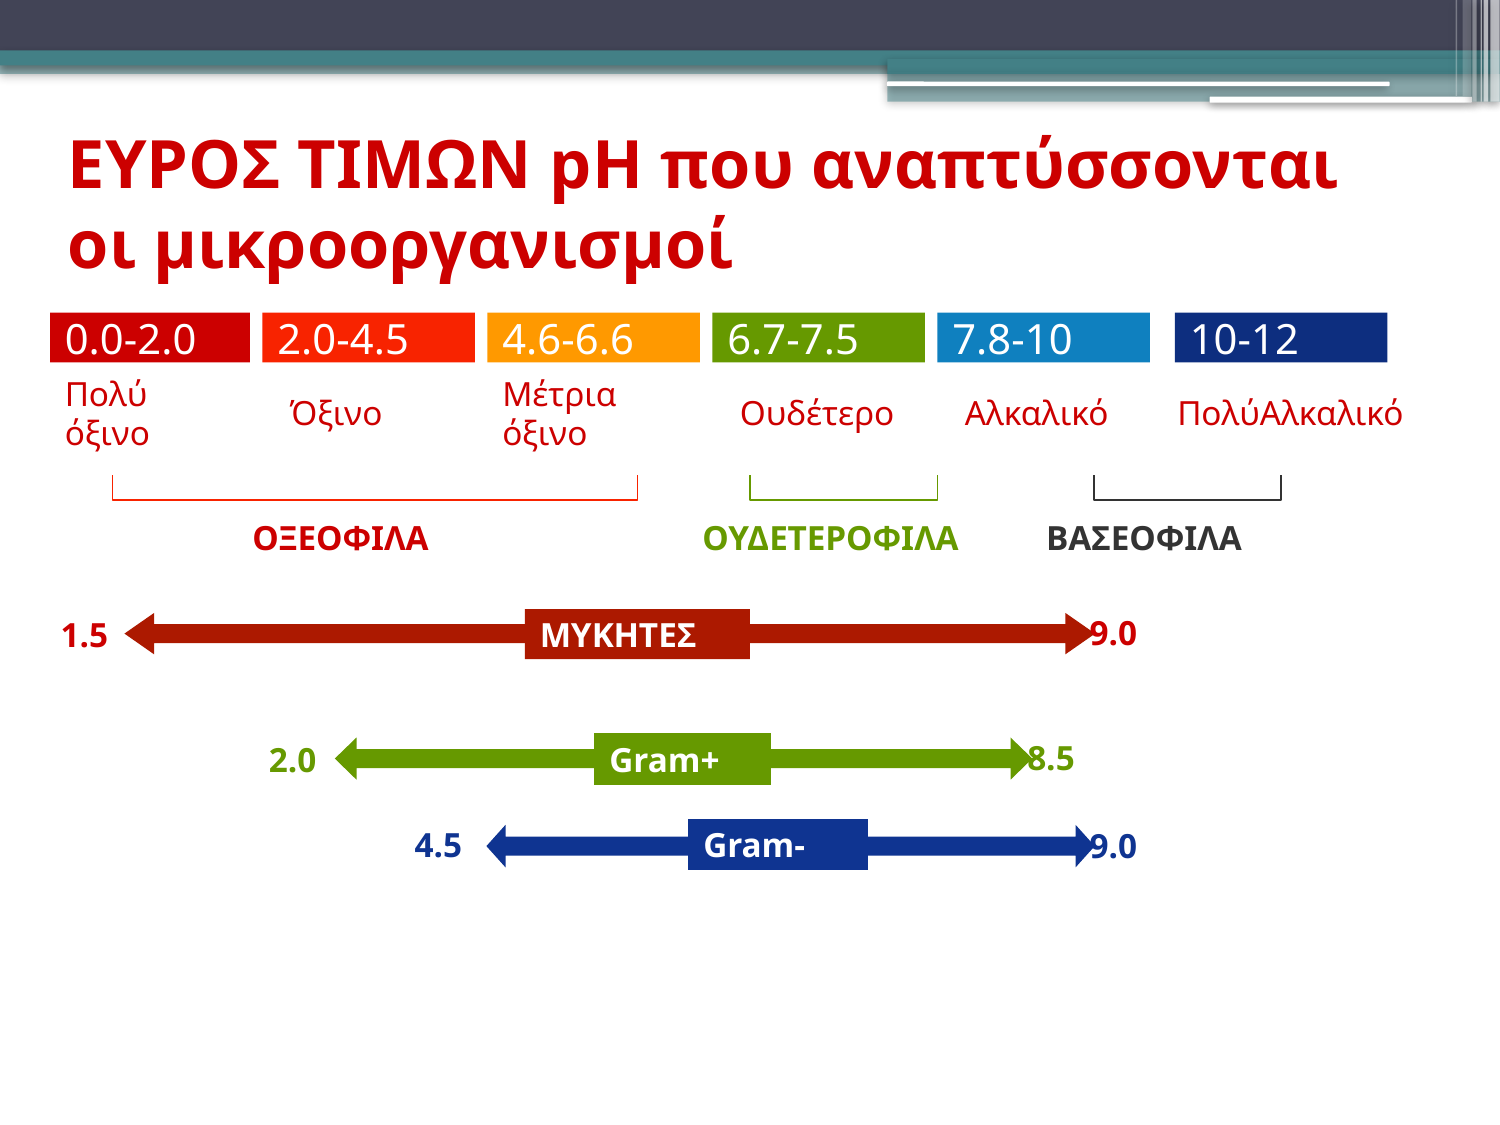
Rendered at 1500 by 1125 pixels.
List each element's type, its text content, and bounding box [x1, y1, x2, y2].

text_box ΟΥΔΕΤΕΡΟΦΙΛΑ [687, 512, 1000, 563]
text_box [750, 614, 1074, 653]
text_box 8.5 [1012, 732, 1125, 783]
text_box ΟΞΕΟΦΙΛΑ [237, 512, 463, 563]
text_box Αλκαλικό [950, 387, 1150, 438]
text_box Όξινο [275, 387, 475, 438]
text_box ΒΑΣΕΟΦΙΛΑ [1031, 512, 1344, 563]
text_box [134, 614, 524, 653]
text_box [750, 475, 938, 501]
text_box 0.0-2.0 [50, 312, 250, 363]
text_box 10-12 [1174, 312, 1388, 363]
text_box 9.0 [1074, 820, 1187, 871]
text_box [488, 826, 688, 866]
text_box Μέτρια όξινο [487, 387, 713, 438]
text_box [342, 739, 594, 778]
text_box [1093, 475, 1282, 501]
text_box Ουδέτερο [724, 387, 938, 438]
text_box [868, 837, 1074, 855]
text_box Gram+ [594, 734, 771, 785]
text_box ΕΥΡΟΣ ΤΙΜΩΝ pH που αναπτύσσονται οι μικροοργανισμοί [53, 125, 1416, 279]
text_box 6.7-7.5 [712, 312, 925, 363]
text_box 4.6-6.6 [487, 312, 700, 363]
text_box [771, 739, 1012, 778]
text_box [112, 475, 638, 501]
text_box 1.5 [45, 609, 134, 660]
text_box Gram- [688, 819, 868, 870]
text_box Πολύ όξινο [50, 387, 250, 438]
text_box 4.5 [399, 819, 488, 870]
text_box 2.0 [254, 734, 342, 785]
text_box 2.0-4.5 [262, 312, 475, 363]
text_box 7.8-10 [937, 312, 1150, 363]
text_box ΜΥΚΗΤΕΣ [524, 609, 750, 660]
text_box 9.0 [1074, 607, 1187, 657]
text_box ΠολύΑλκαλικό [1162, 387, 1438, 438]
